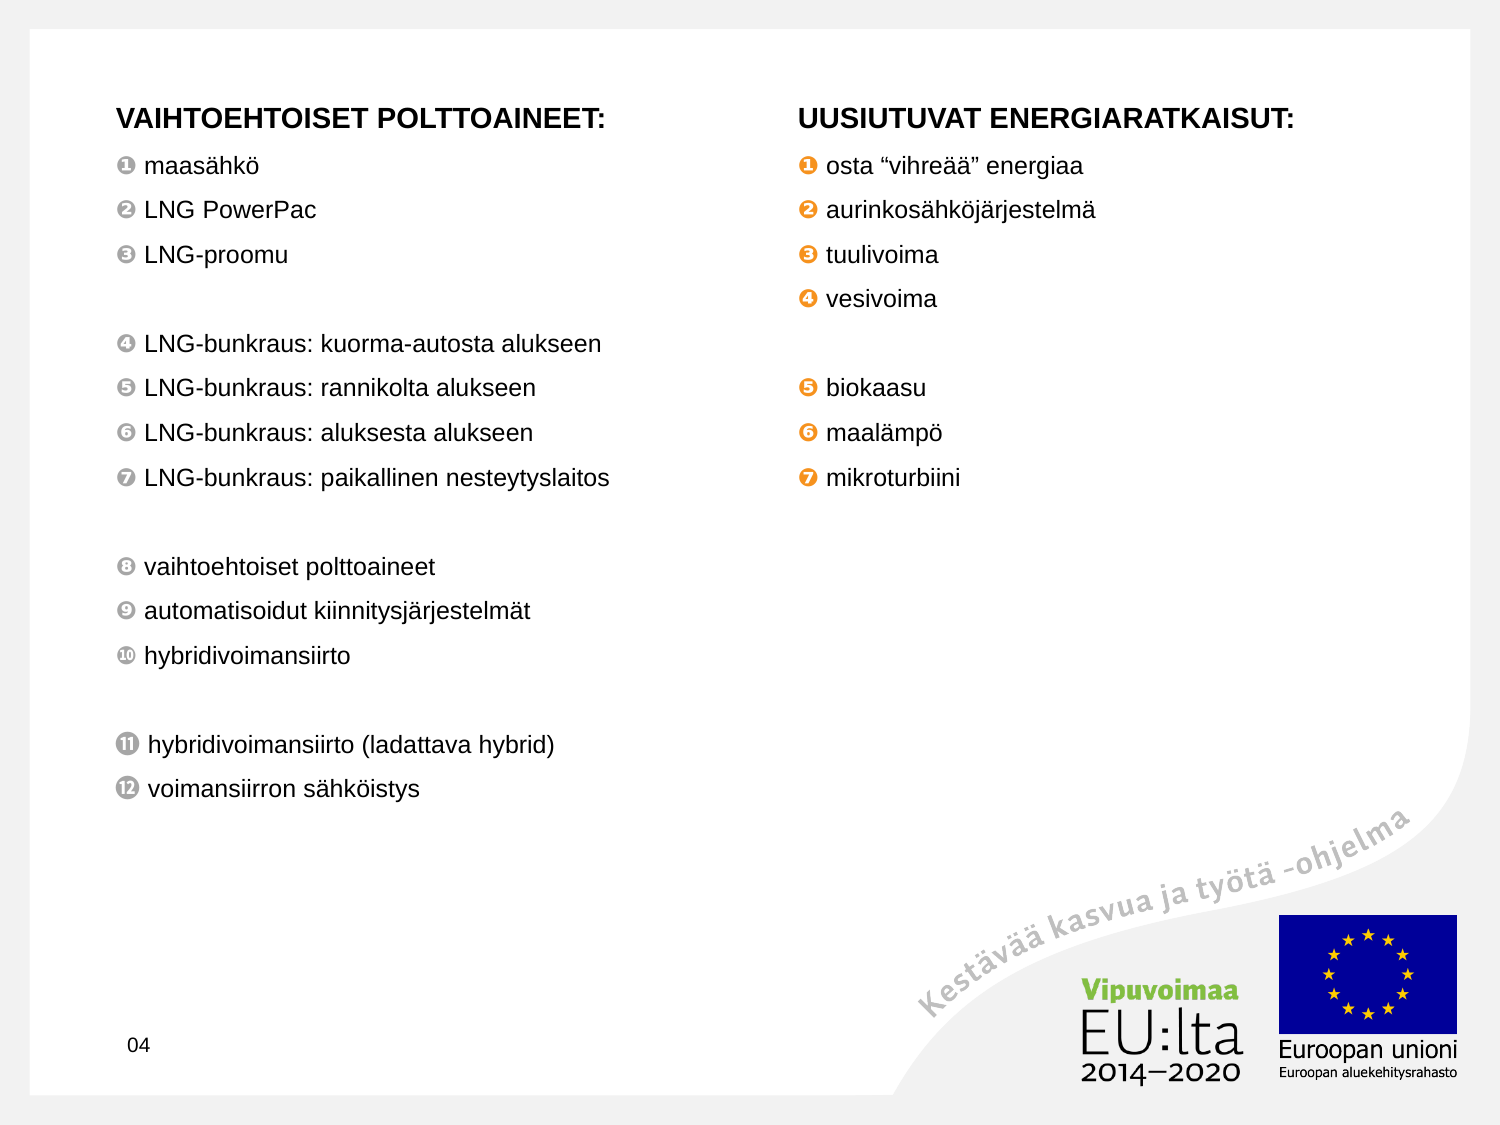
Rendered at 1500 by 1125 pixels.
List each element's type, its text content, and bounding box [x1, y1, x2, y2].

slide_number 04 [112, 1021, 152, 1067]
text_box UUSIUTUVAT ENERGIARATKAISUT: ❶ osta “vihreää” energiaa ❷ aurinkosähköjärjestelmä ❸ tuulivoima ❹ vesivoima ❺ biokaasu ❻ maalämpö ❼ mikroturbiini [750, 89, 1418, 535]
picture [0, 0, 1500, 1125]
text_box VAIHTOEHTOISET POLTTOAINEET: ❶ maasähkö ❷ LNG PowerPac ❸ LNG-proomu ❹ LNG-bunkraus: kuorma-autosta alukseen ❺ LNG-bunkraus: rannikolta alukseen ❻ LNG-bunkraus: aluksesta alukseen ❼ LNG-bunkraus: paikallinen nesteytyslaitos ❽ vaihtoehtoiset polttoaineet ❾ automatisoidut kiinnitysjärjestelmät ❿ hybridivoimansiirto ⓫ hybridivoimansiirto (ladattava hybrid) ⓬ voimansiirron sähköistys [67, 89, 703, 847]
